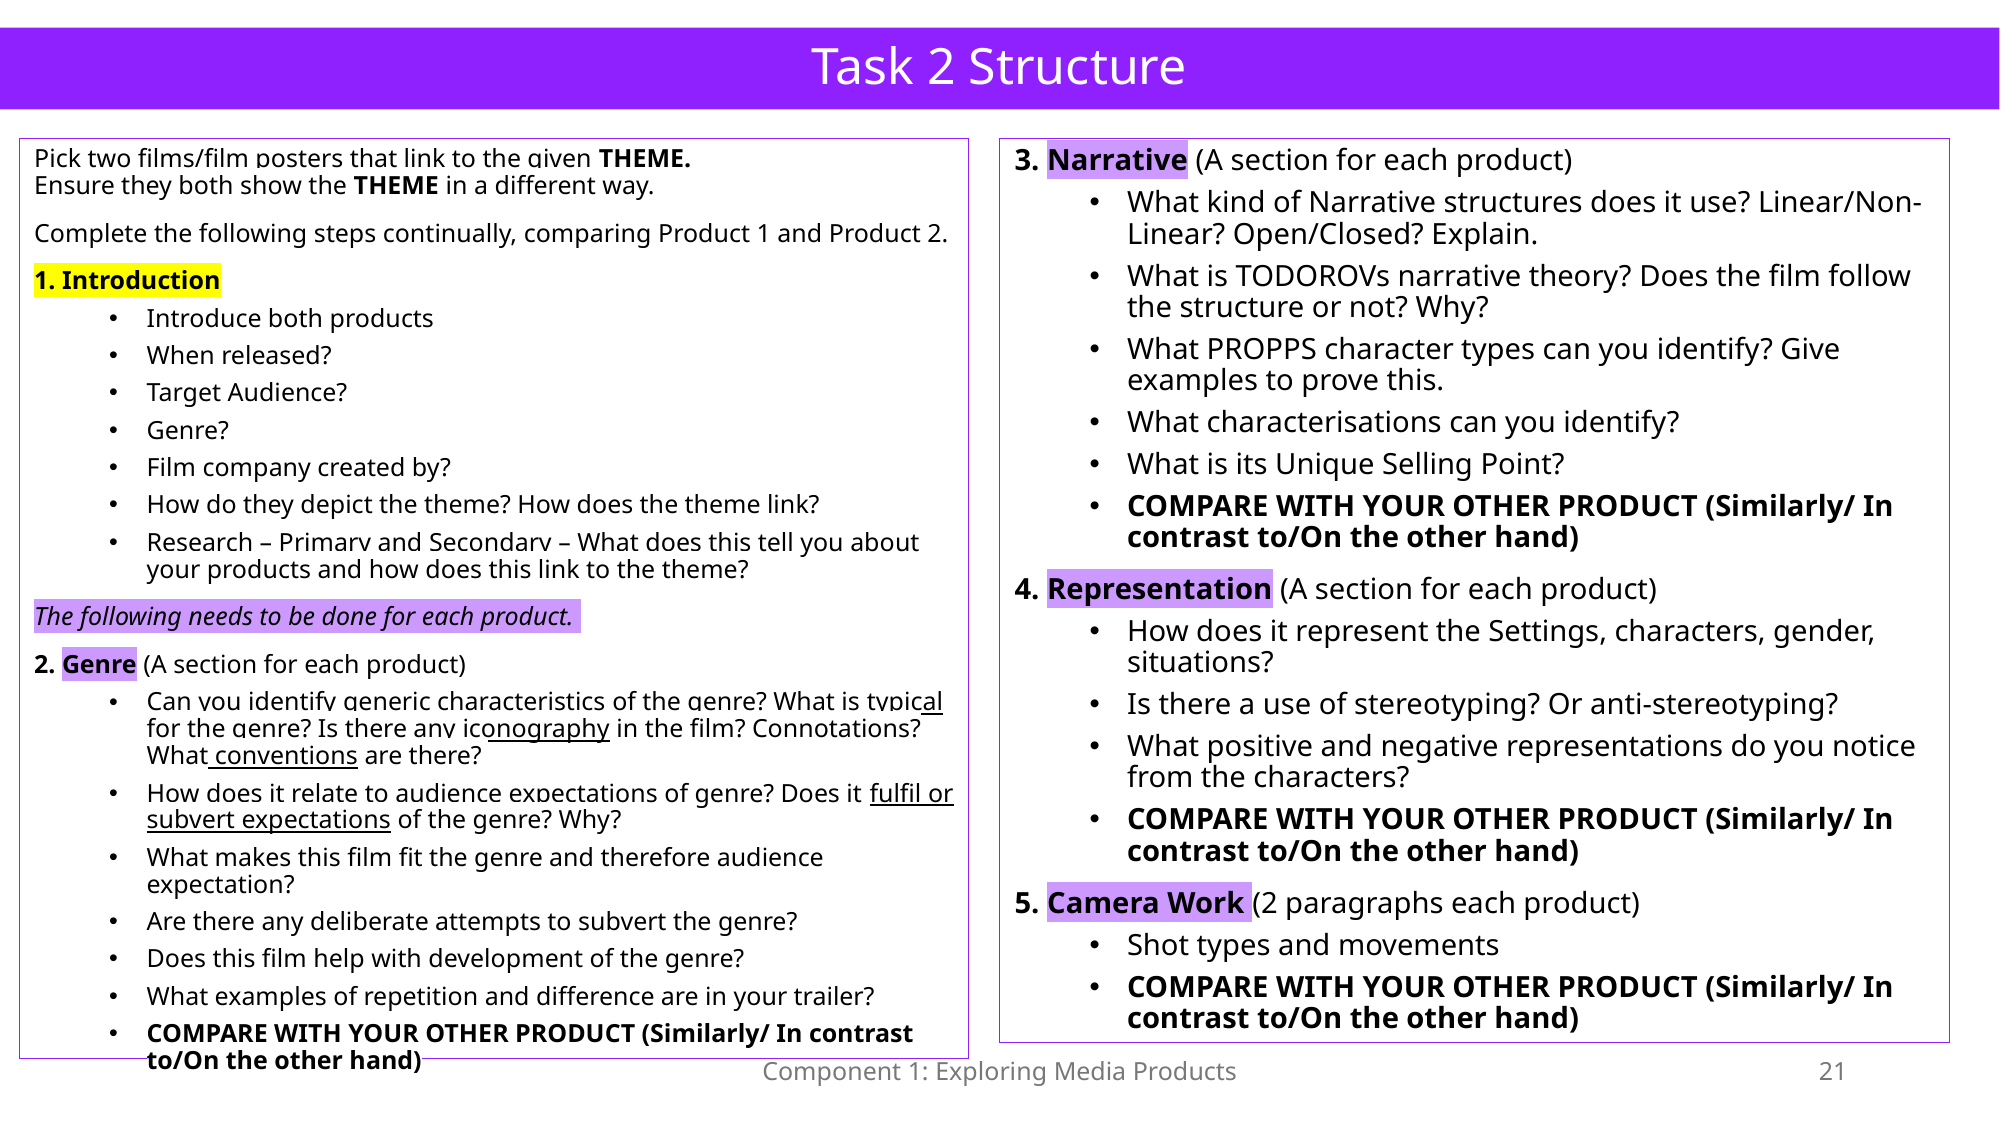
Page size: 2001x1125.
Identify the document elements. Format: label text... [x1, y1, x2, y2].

footer Component 1: Exploring Media Products [662, 1042, 1338, 1103]
text_box 3. Narrative (A section for each product) What kind of Narrative structures does it use? Linear/Non-Linear? Open/Closed? Explain. What is TODOROVs narrative theory? Does the film follow the structure or not? Why? What PROPPS character types can you identify? Give examples to prove this. What characterisations can you identify? What is its Unique Selling Point? COMPARE WITH YOUR OTHER PRODUCT (Similarly/ In contrast to/On the other hand) 4. Representation (A section for each product) How does it represent the Settings, characters, gender, situations? Is there a use of stereotyping? Or anti-stereotyping? What positive and negative representations do you notice from the characters? COMPARE WITH YOUR OTHER PRODUCT (Similarly/ In contrast to/On the other hand) 5. Camera Work (2 paragraphs each product) Shot types and movements COMPARE WITH YOUR OTHER PRODUCT (Similarly/ In contrast to/On the other hand) [999, 138, 1950, 1043]
list Pick two films/film posters that link to the given THEME. Ensure they both show the THEME in a different way. Complete the following steps continually, comparing Product 1 and Product 2. 1. Introduction Introduce both products When released? Target Audience? Genre? Film company created by? How do they depict the theme? How does the theme link? Research – Primary and Secondary – What does this tell you about your products and how does this link to the theme? The following needs to be done for each product. 2. Genre (A section for each product) Can you identify generic characteristics of the genre? What is typical for the genre? Is there any iconography in the film? Connotations? What conventions are there? How does it relate to audience expectations of genre? Does it fulfil or subvert expectations of the genre? Why? What makes this film fit the genre and therefore audience expectation? Are there any deliberate attempts to subvert the genre? Does this film help with development of the genre? What examples of repetition and difference are in your trailer? COMPARE WITH YOUR OTHER PRODUCT (Similarly/ In contrast to/On the other hand) [19, 138, 969, 1059]
slide_number 21 [1412, 1043, 1863, 1103]
title Task 2 Structure [0, 27, 2000, 110]
